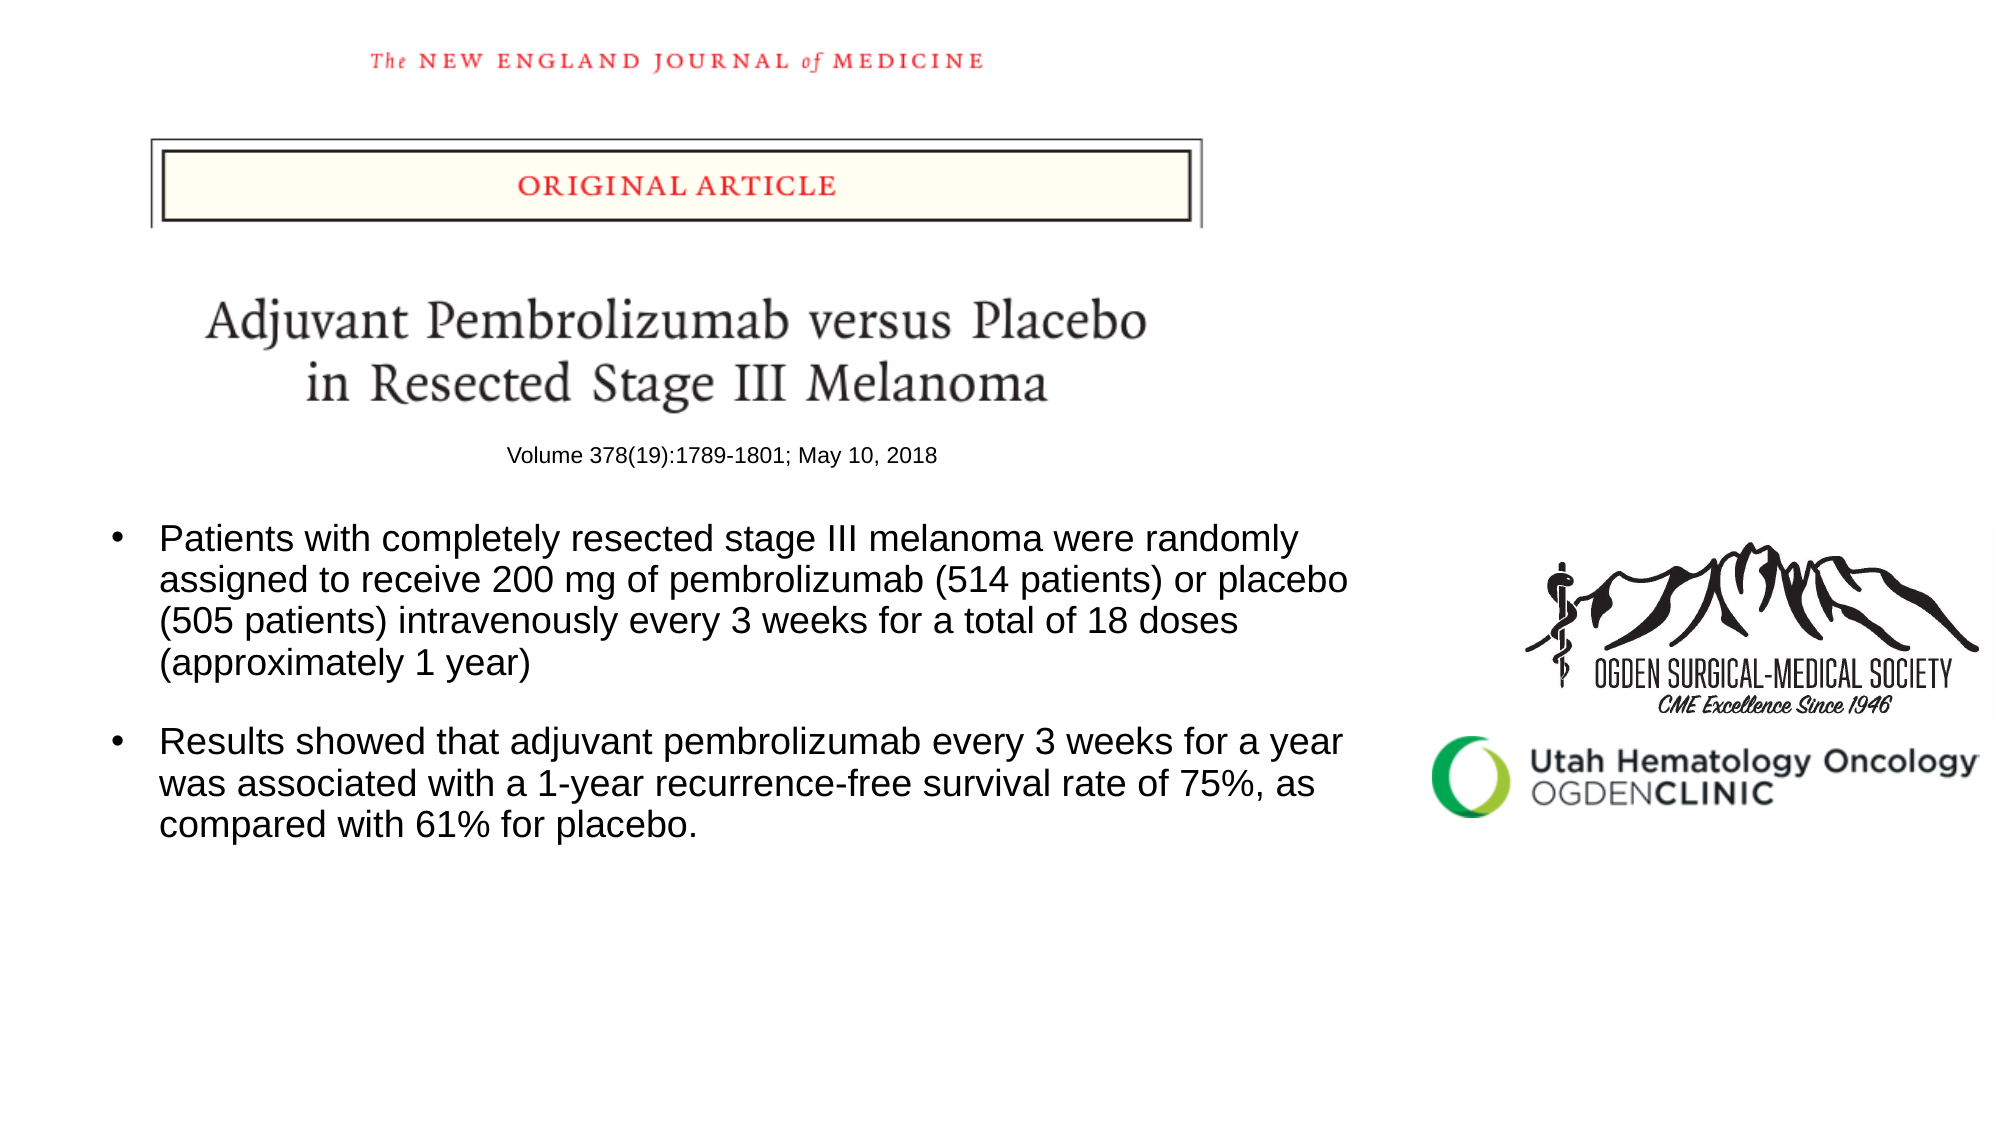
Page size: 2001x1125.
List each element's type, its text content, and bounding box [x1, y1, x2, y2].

picture [1508, 528, 1997, 728]
picture [1432, 736, 1980, 818]
text_box Volume 378(19):1789-1801; May 10, 2018 [476, 434, 969, 476]
picture [87, 29, 1261, 434]
list Patients with completely resected stage III melanoma were randomly assigned to receive 200 mg of pembrolizumab (514 patients) or placebo (505 patients) intravenously every 3 weeks for a total of 18 doses (approximately 1 year) Results showed that adjuvant pembrolizumab every 3 weeks for a year was associated with a 1-year recurrence-free survival rate of 75%, as compared with 61% for placebo. [79, 510, 1430, 914]
